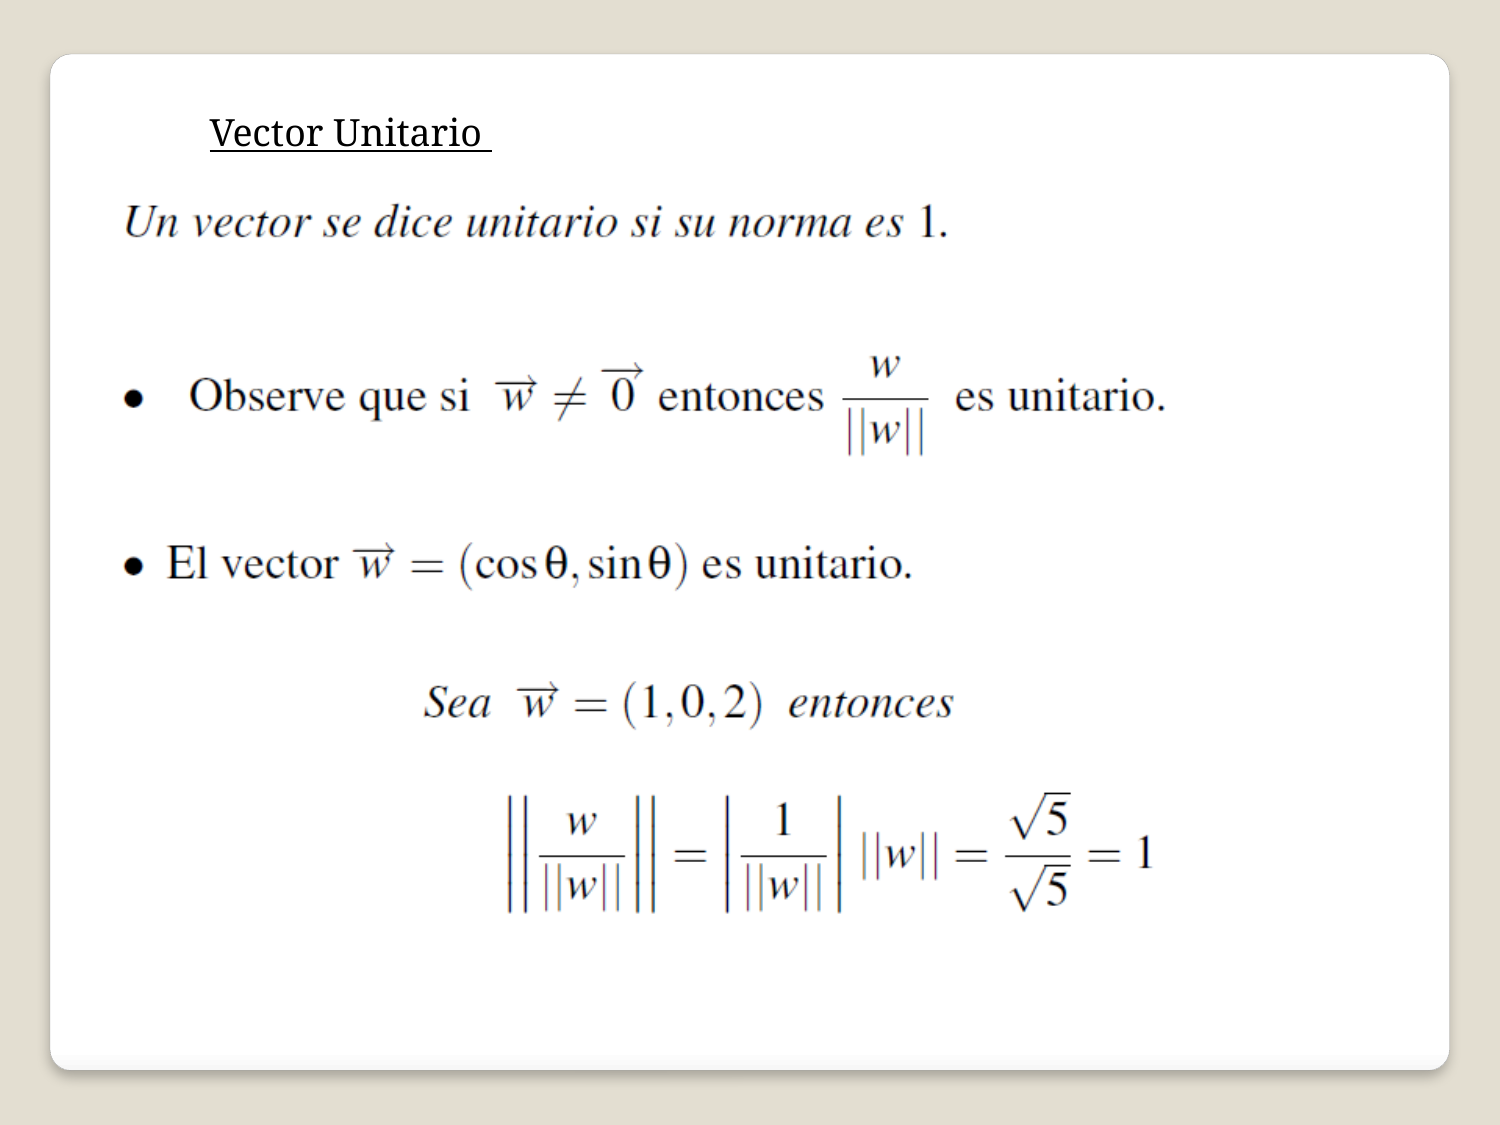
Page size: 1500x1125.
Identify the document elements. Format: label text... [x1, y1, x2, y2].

text_box Vector Unitario [194, 101, 632, 162]
picture [100, 184, 1168, 610]
picture [421, 680, 1168, 953]
